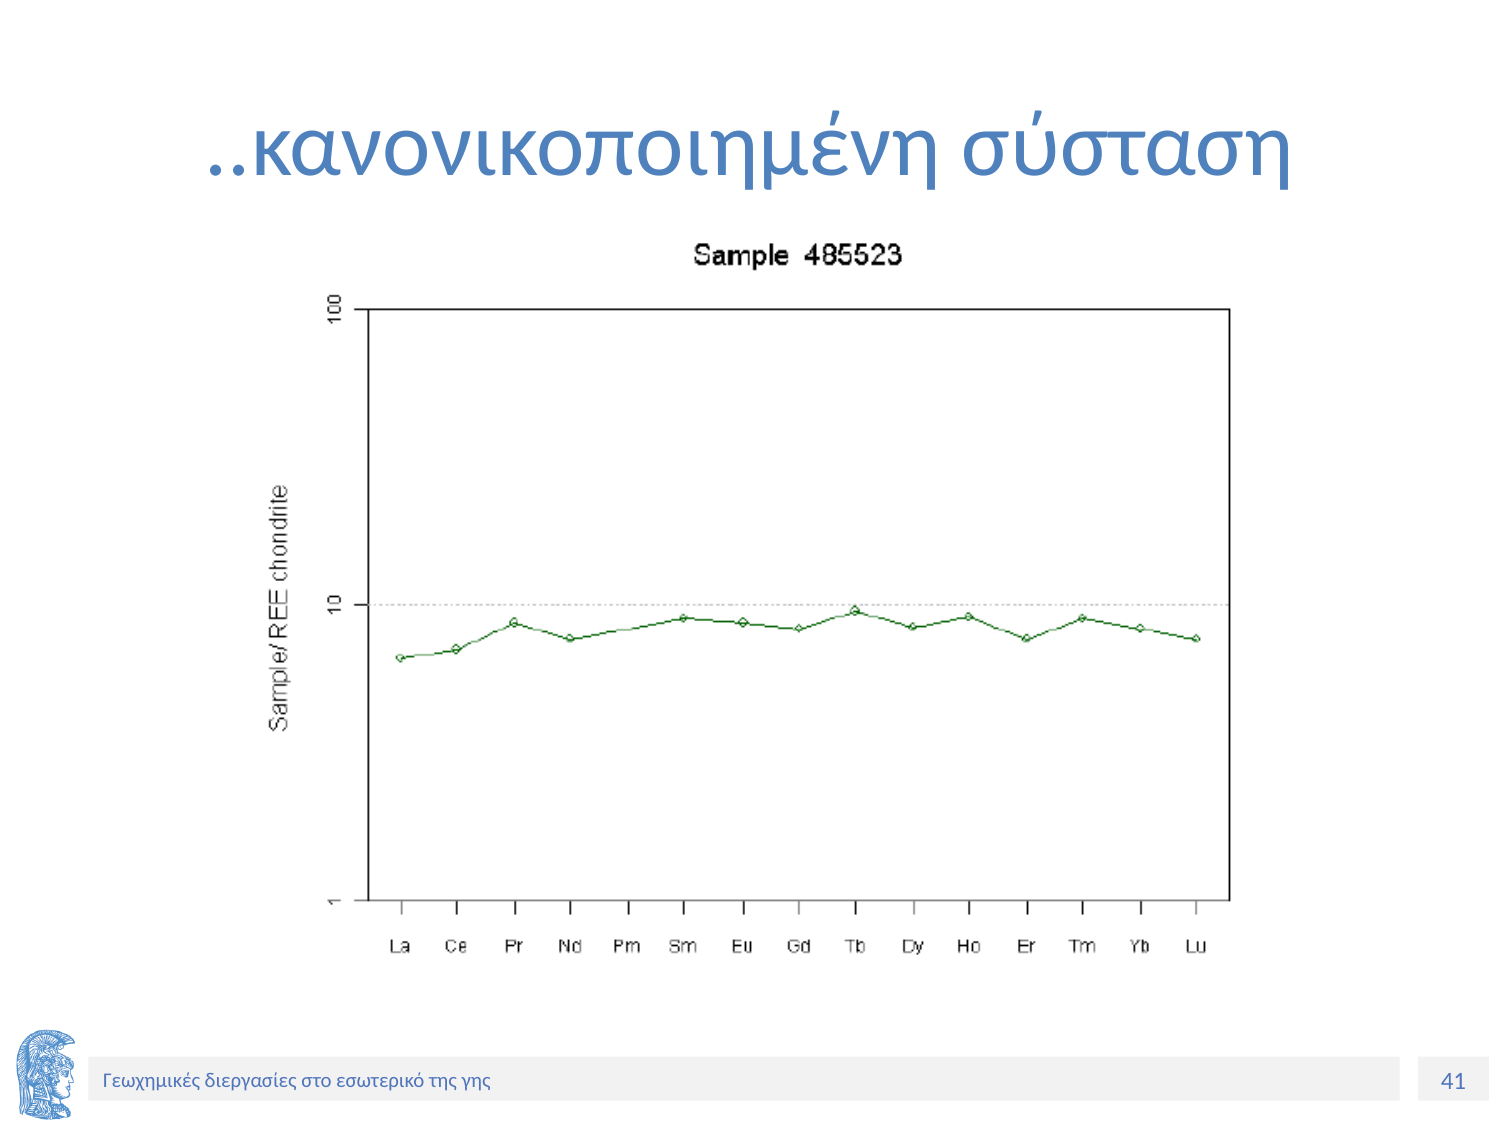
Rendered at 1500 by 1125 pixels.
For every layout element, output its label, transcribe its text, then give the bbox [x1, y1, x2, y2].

picture [9, 1026, 81, 1120]
picture [251, 232, 1249, 965]
title ..κανονικοποιημένη σύσταση [75, 45, 1425, 233]
